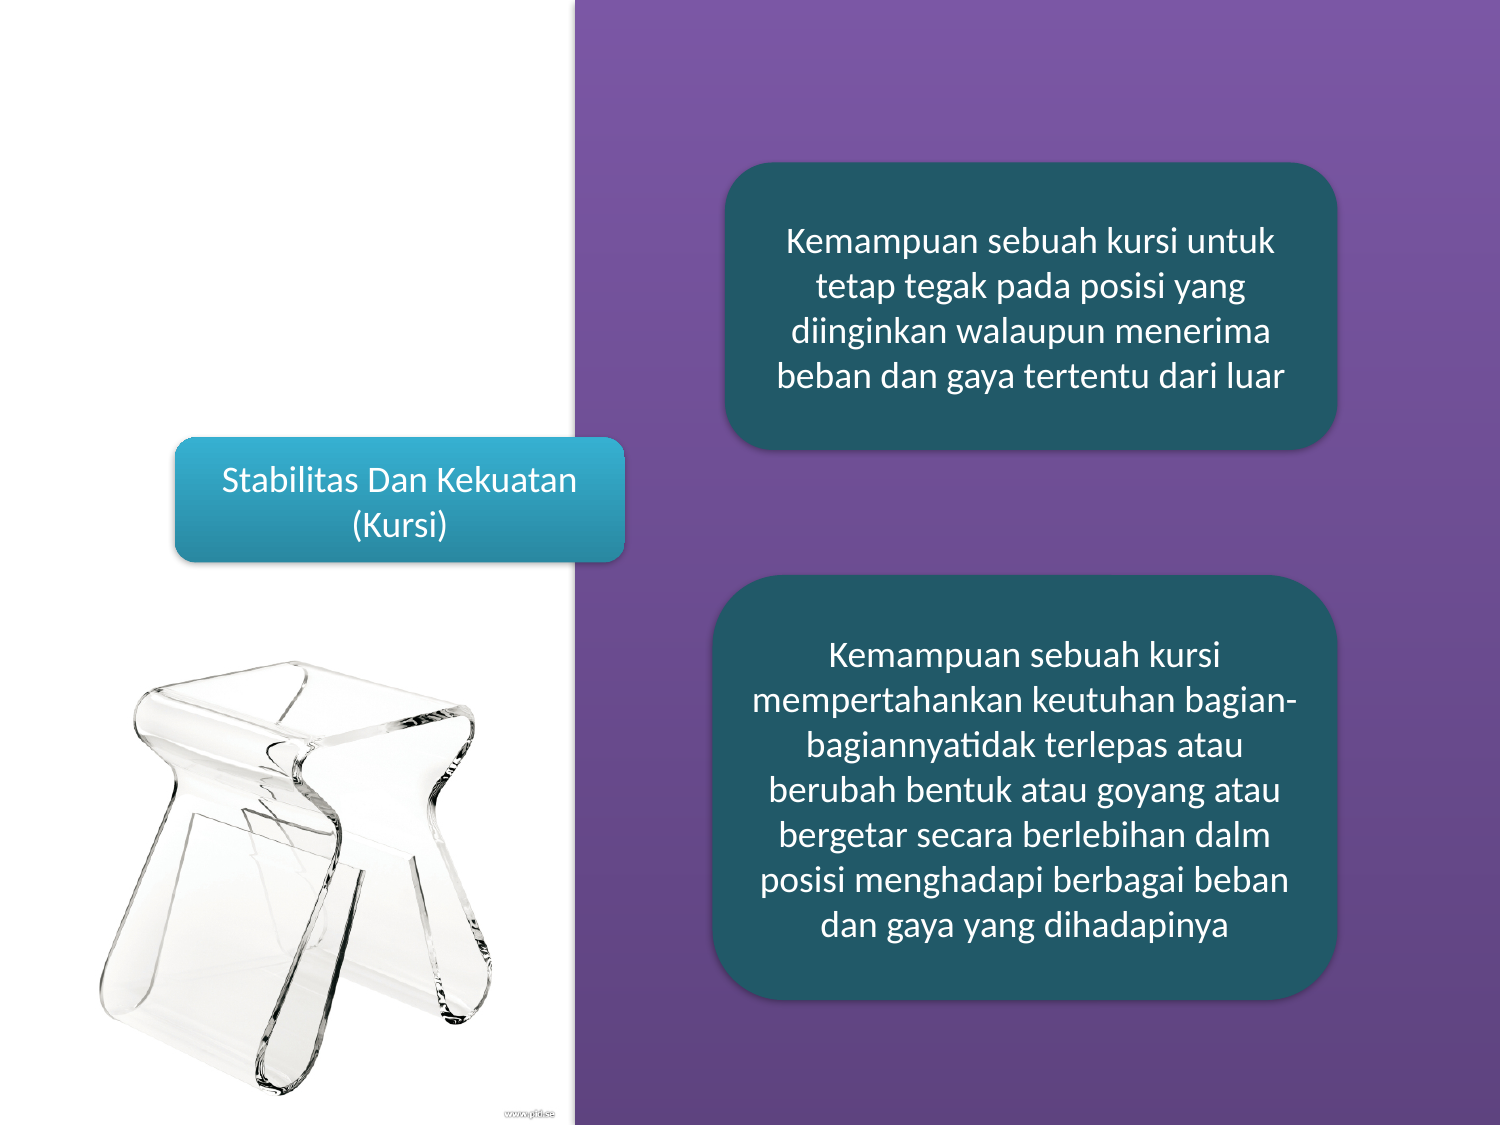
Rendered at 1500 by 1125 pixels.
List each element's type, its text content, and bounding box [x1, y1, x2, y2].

picture [62, 608, 563, 1125]
text_box Stabilitas Dan Kekuatan (Kursi) [174, 437, 625, 563]
text_box [575, 0, 1500, 1125]
text_box Kemampuan sebuah kursi mempertahankan keutuhan bagian-bagiannyatidak terlepas atau berubah bentuk atau goyang atau bergetar secara berlebihan dalm posisi menghadapi berbagai beban dan gaya yang dihadapinya [712, 574, 1338, 1001]
text_box Kemampuan sebuah kursi untuk tetap tegak pada posisi yang diinginkan walaupun menerima beban dan gaya tertentu dari luar [724, 162, 1338, 450]
